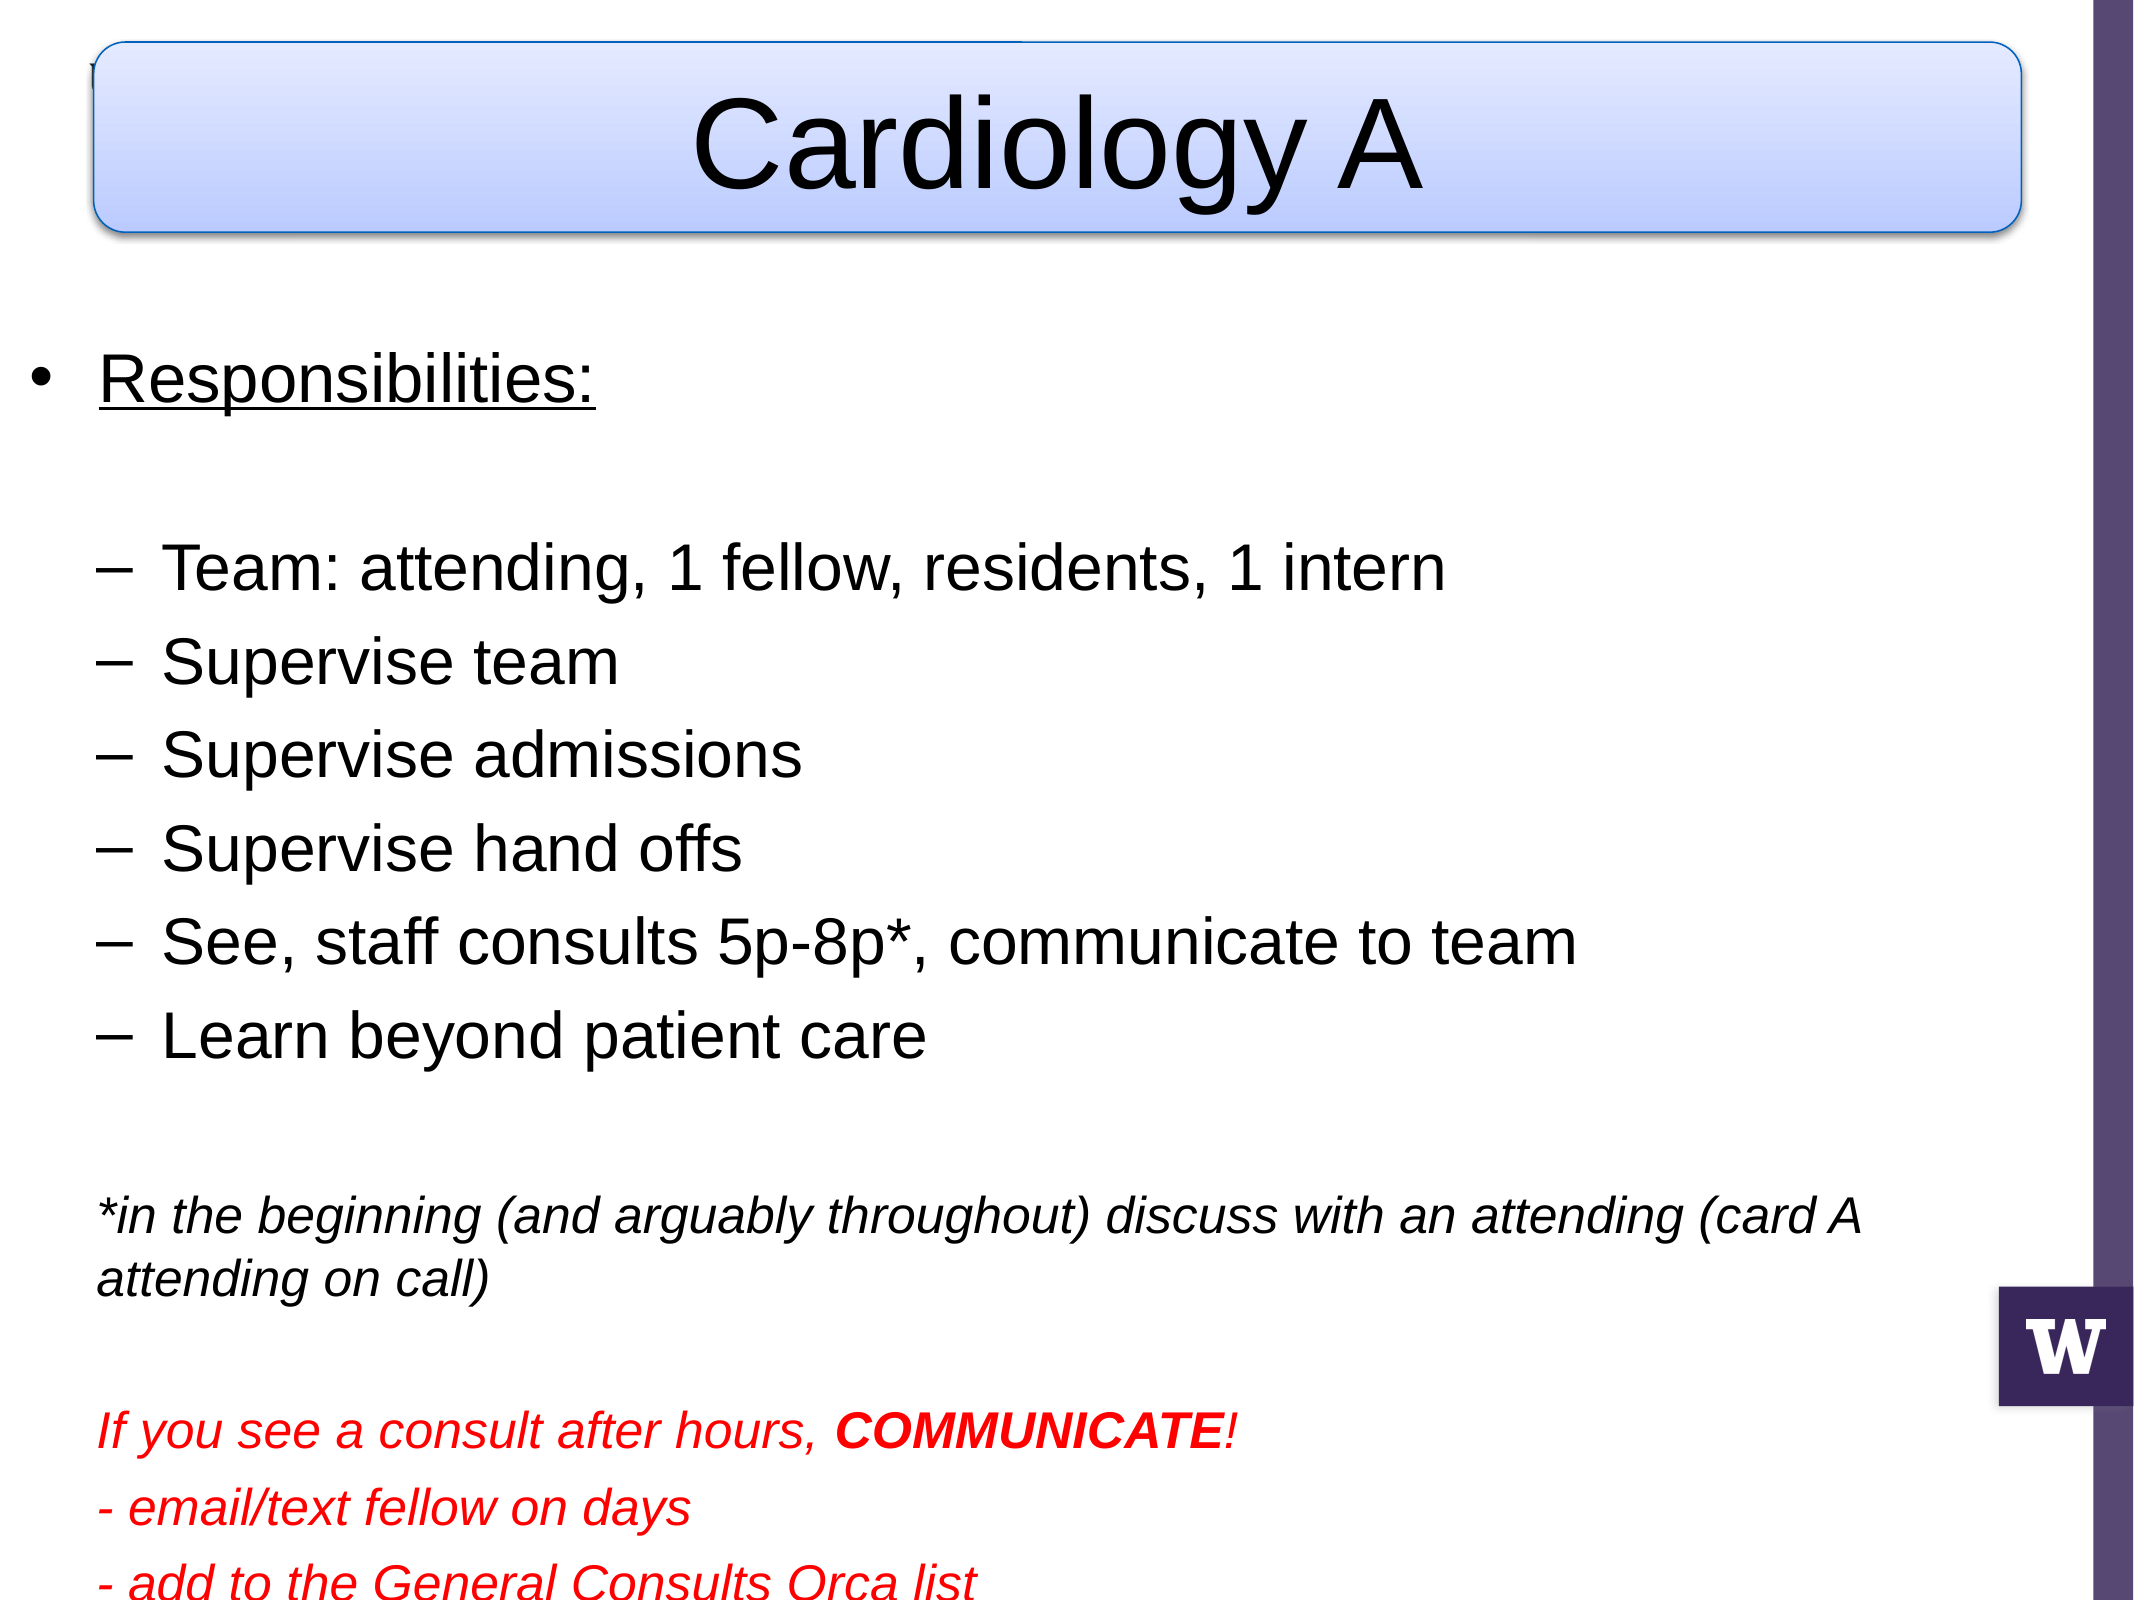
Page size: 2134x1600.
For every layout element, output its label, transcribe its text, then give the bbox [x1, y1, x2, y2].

list Responsibilities: Team: attending, 1 fellow, residents, 1 intern Supervise team Supervise admissions Supervise hand offs See, staff consults 5p-8p*, communicate to team Learn beyond patient care *in the beginning (and arguably throughout) discuss with an attending (card A attending on call) If you see a consult after hours, COMMUNICATE! - email/text fellow on days - add to the General Consults Orca list [18, 232, 1996, 1600]
text_box Cardiology A [92, 41, 2023, 233]
picture [2026, 1319, 2106, 1374]
picture [88, 62, 94, 103]
